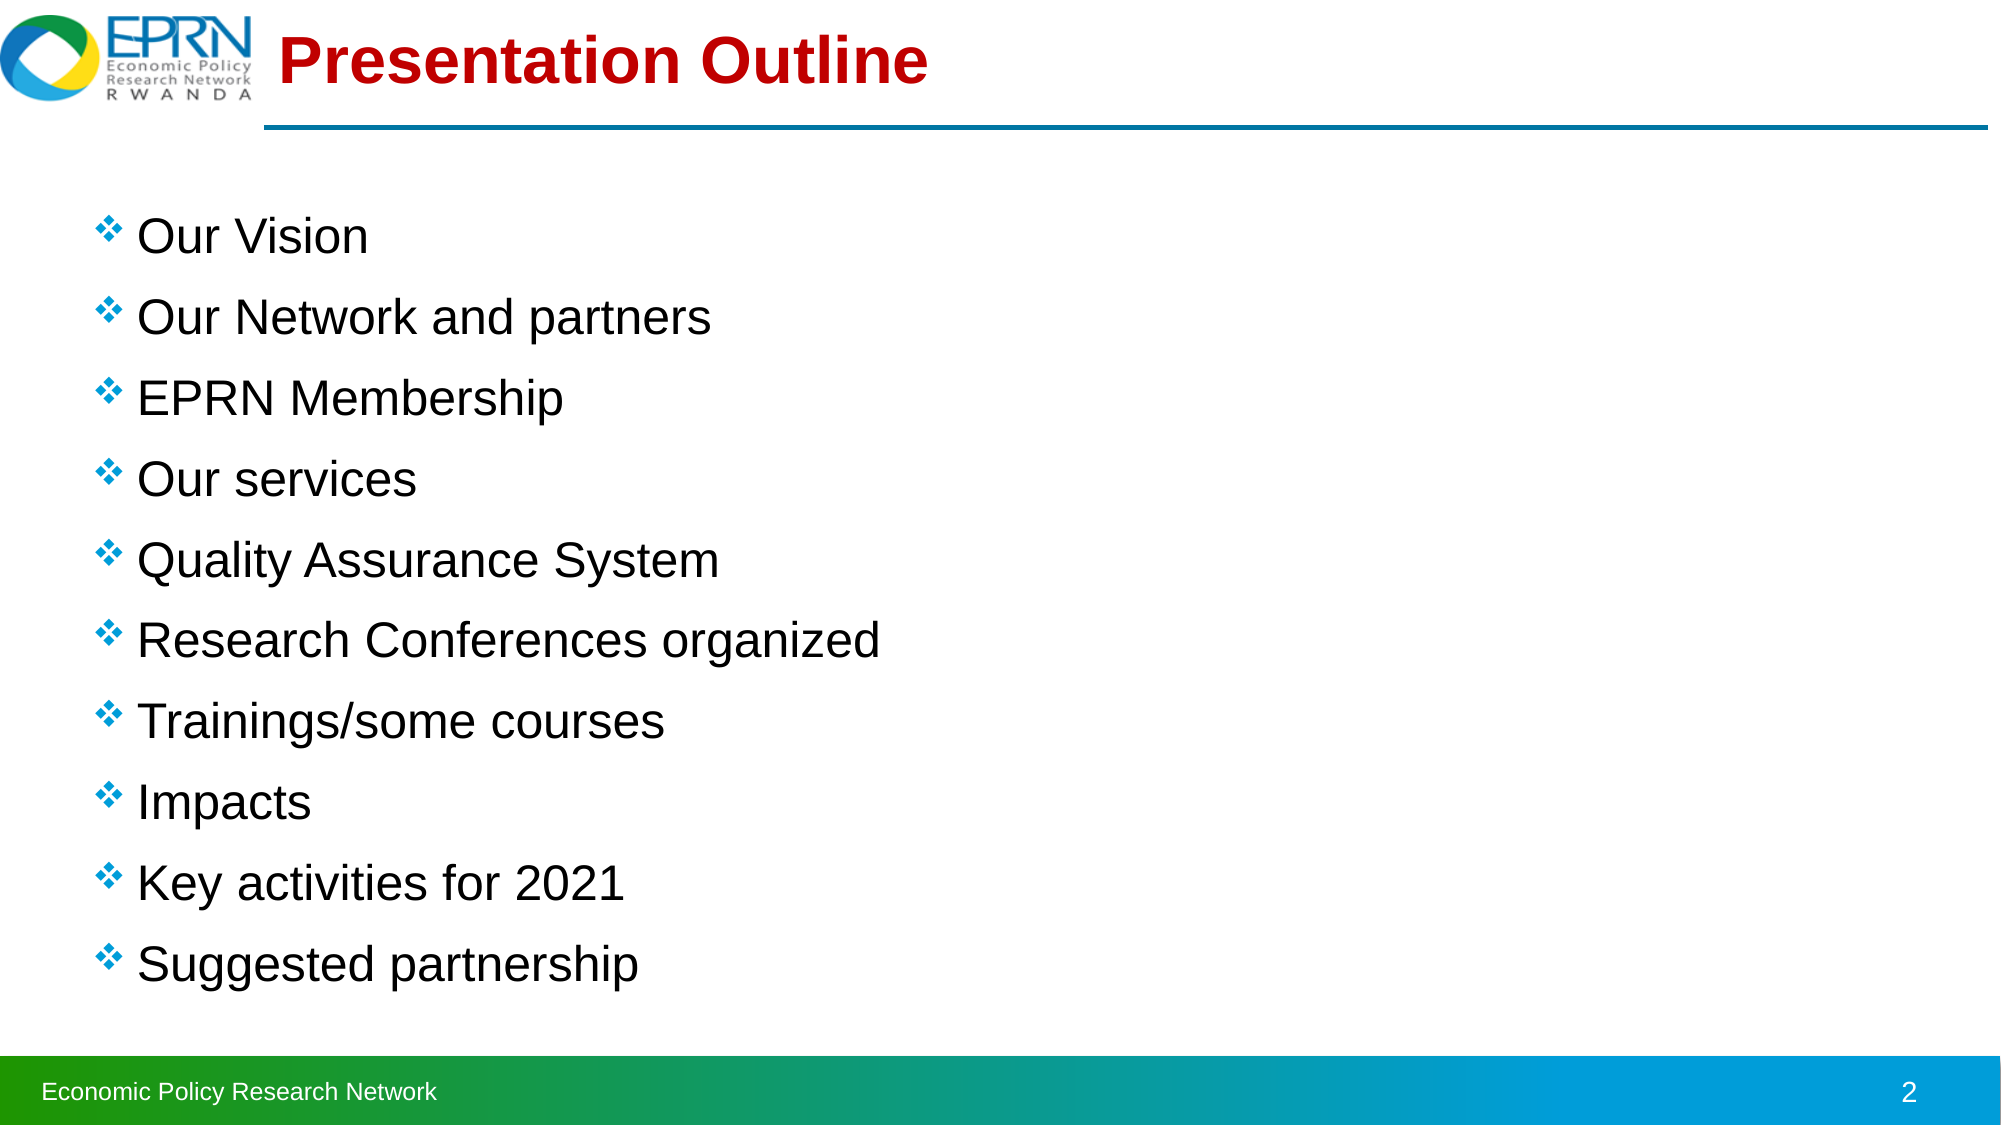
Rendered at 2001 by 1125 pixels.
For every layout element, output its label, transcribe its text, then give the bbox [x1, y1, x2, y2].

title Presentation Outline [263, 9, 1857, 128]
list Our Vision Our Network and partners EPRN Membership Our services Quality Assurance System Research Conferences organized Trainings/some courses Impacts Key activities for 2021 Suggested partnership [76, 186, 1952, 1014]
slide_number 2 [1819, 1056, 2000, 1125]
